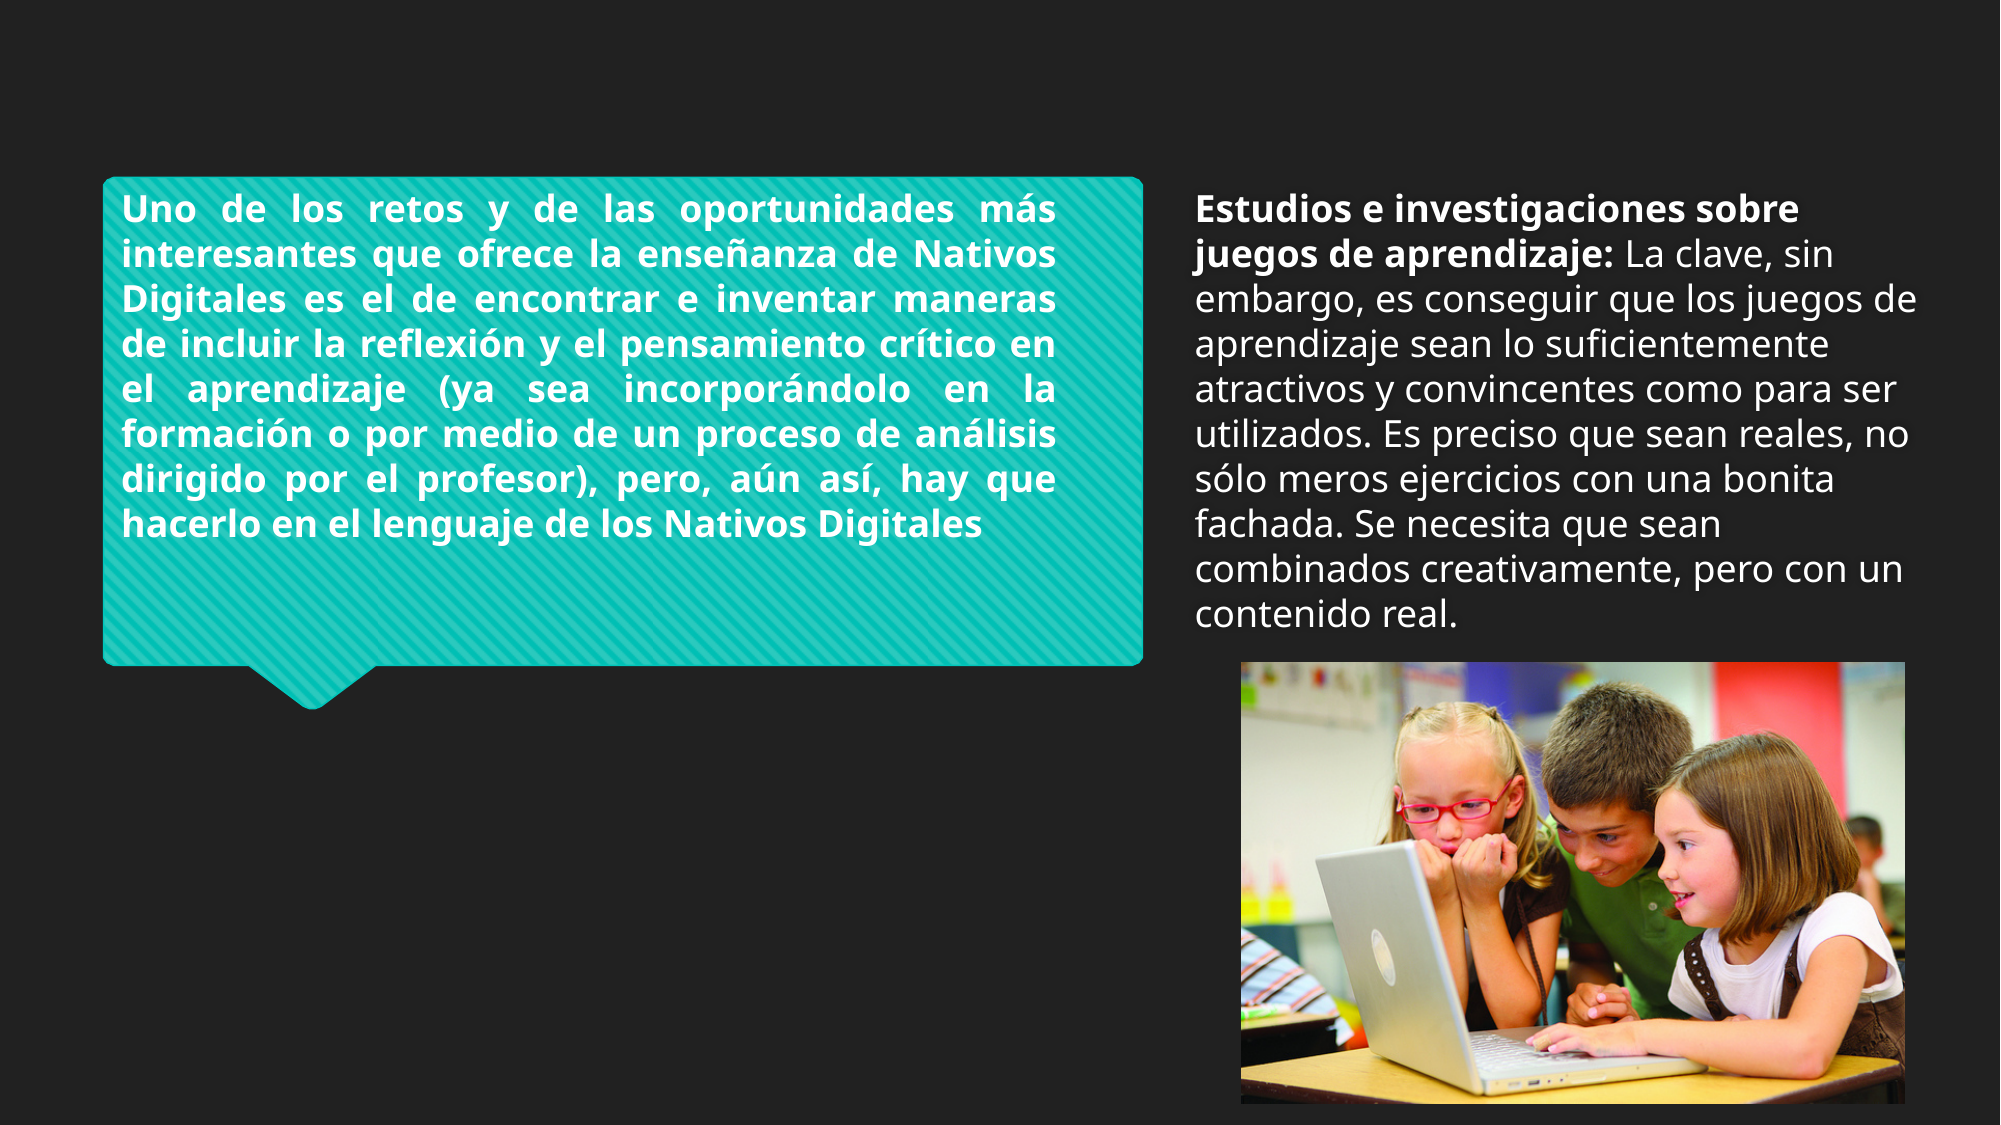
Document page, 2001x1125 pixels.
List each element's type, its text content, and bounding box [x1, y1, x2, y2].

list Estudios e investigaciones sobre juegos de aprendizaje: La clave, sin embargo, es conseguir que los juegos de aprendizaje sean lo suficientemente atractivos y convincentes como para ser utilizados. Es preciso que sean reales, no sólo meros ejercicios con una bonita fachada. Se necesita que sean combinados creativamente, pero con un contenido real. [1179, 177, 1935, 846]
text_box Uno de los retos y de las oportunidades más interesantes que ofrece la enseñanza de Nativos Digitales es el de encontrar e inventar maneras de incluir la reflexión y el pensamiento crítico en el aprendizaje (ya sea incorporándolo en la formación o por medio de un proceso de análisis dirigido por el profesor), pero, aún así, hay que hacerlo en el lenguaje de los Nativos Digitales [106, 177, 1073, 553]
title [139, 203, 1107, 638]
picture [1241, 662, 1905, 1105]
